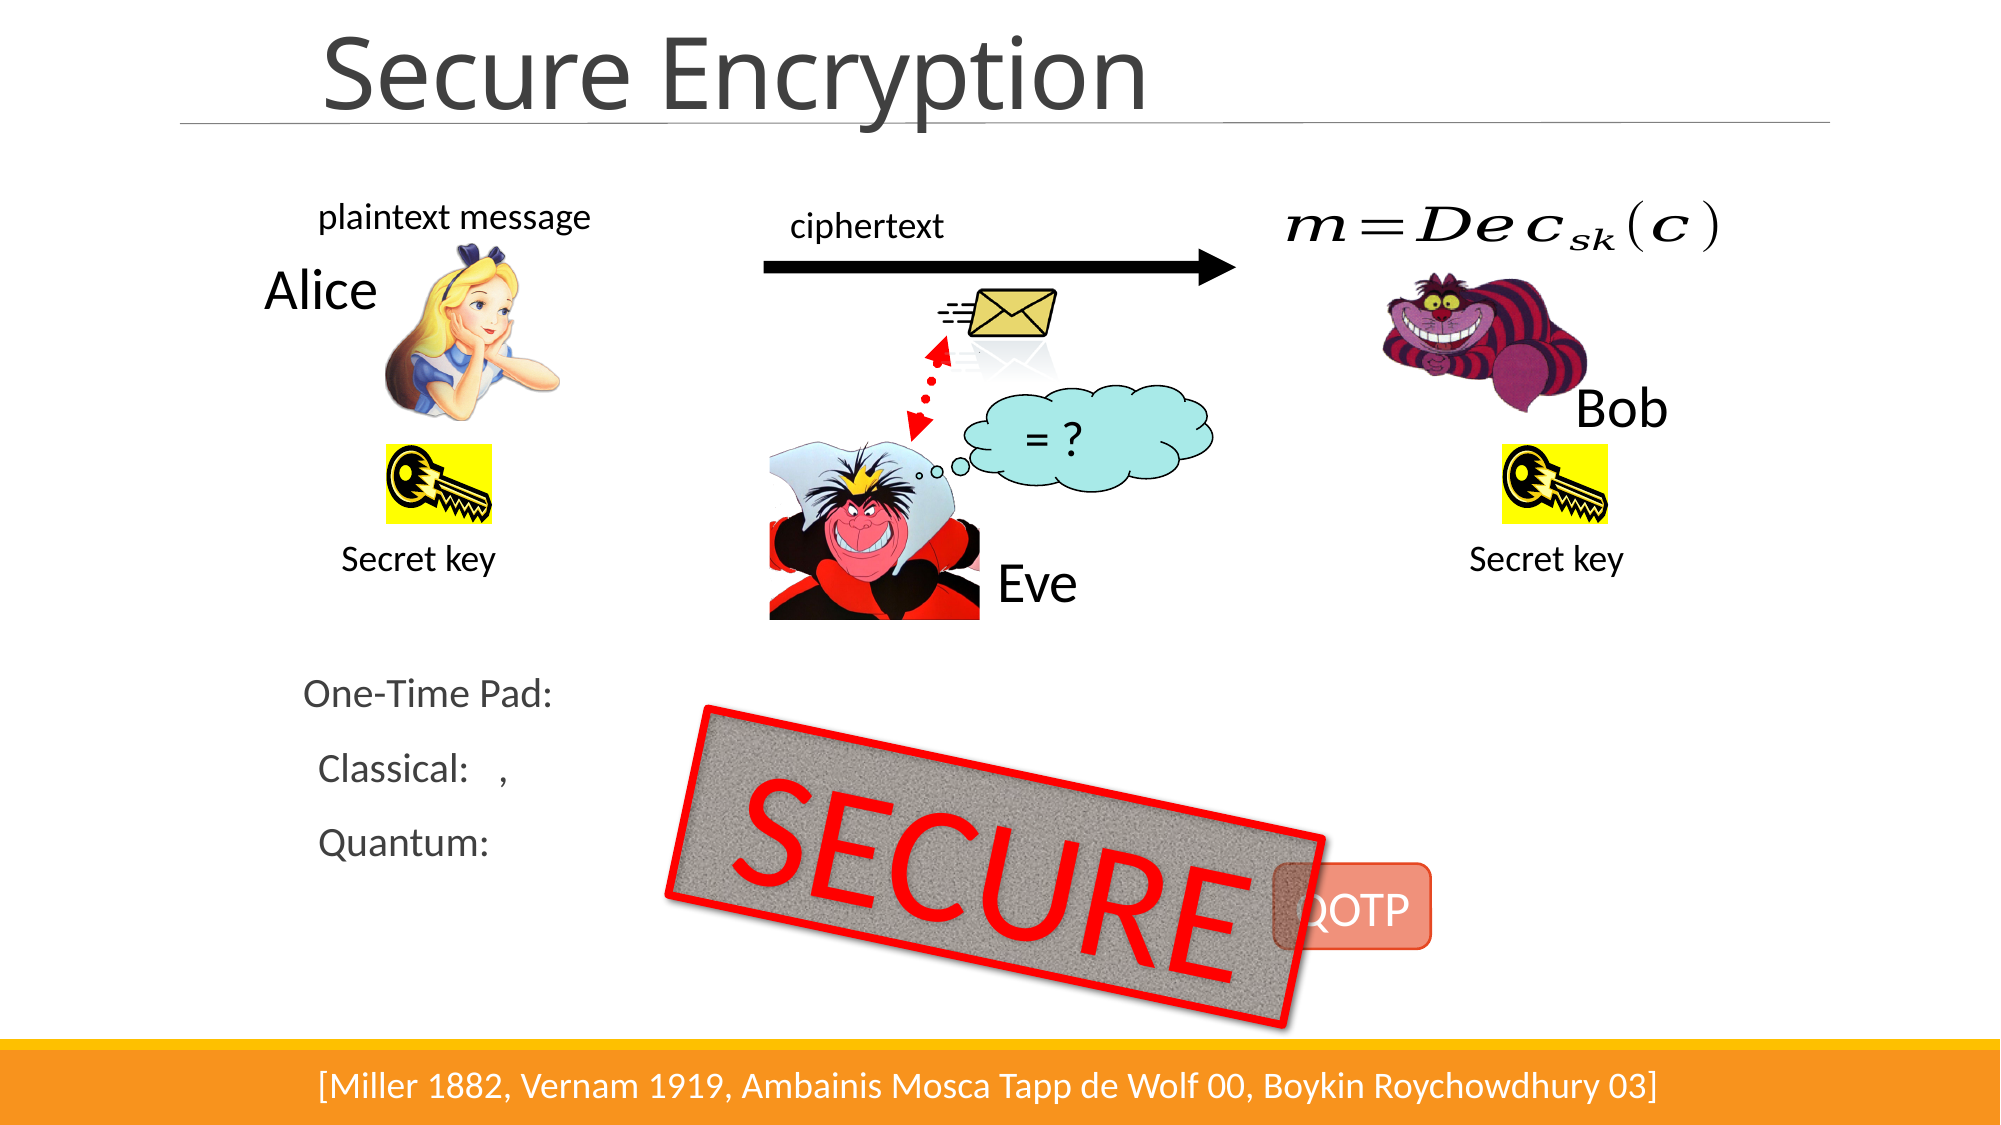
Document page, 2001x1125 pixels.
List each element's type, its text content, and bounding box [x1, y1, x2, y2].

text_box [Miller 1882, Vernam 1919, Ambainis Mosca Tapp de Wolf 00, Boykin Roychowdhury 03] [303, 1054, 1694, 1114]
title Secure Encryption [306, 5, 1612, 138]
text_box Secure [668, 708, 1323, 1025]
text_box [769, 406, 1131, 623]
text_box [762, 254, 1237, 398]
picture [385, 443, 493, 525]
text_box Alice [249, 243, 384, 329]
picture [385, 242, 561, 422]
text_box QOTP [1308, 862, 1433, 951]
text_box Bob [1560, 361, 1752, 447]
picture [1501, 443, 1609, 525]
picture [1377, 266, 1590, 418]
